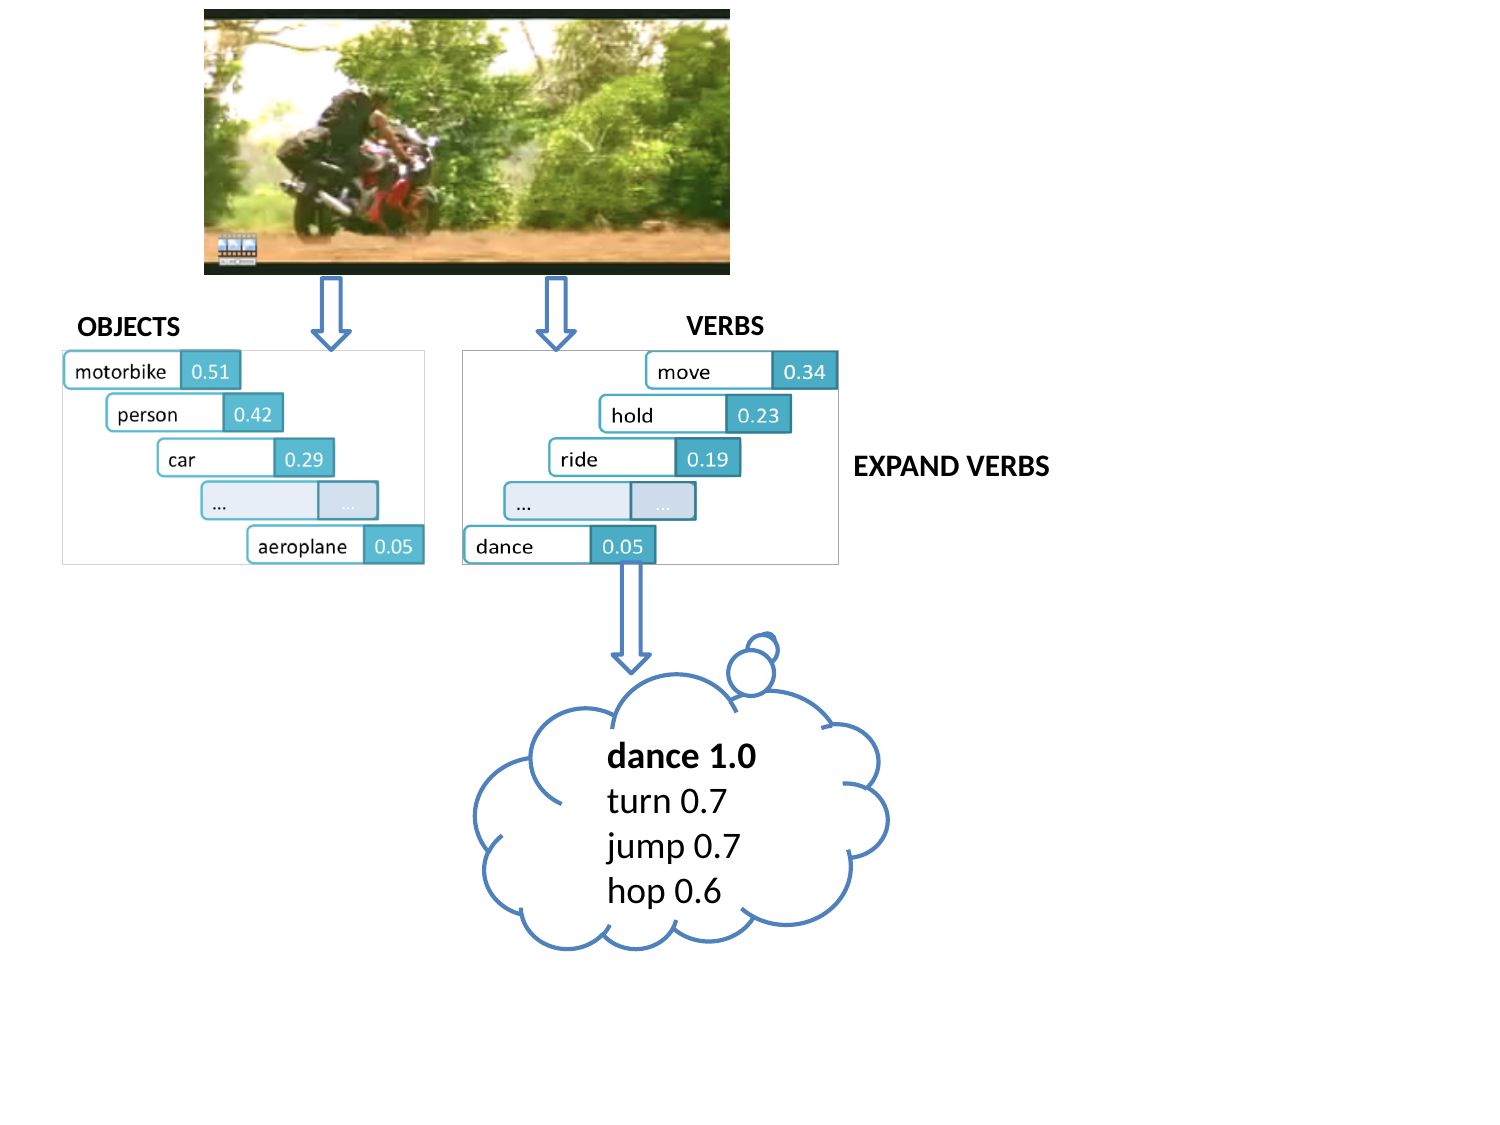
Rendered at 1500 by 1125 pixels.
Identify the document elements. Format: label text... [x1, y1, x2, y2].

picture [203, 8, 730, 276]
picture [62, 349, 426, 565]
text_box OBJECTS [62, 299, 205, 349]
picture [462, 349, 839, 565]
text_box VERBS [637, 299, 780, 348]
text_box [310, 285, 352, 348]
text_box [610, 574, 652, 673]
text_box [535, 285, 577, 348]
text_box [474, 674, 888, 967]
text_box EXPAND VERBS [843, 437, 1093, 490]
